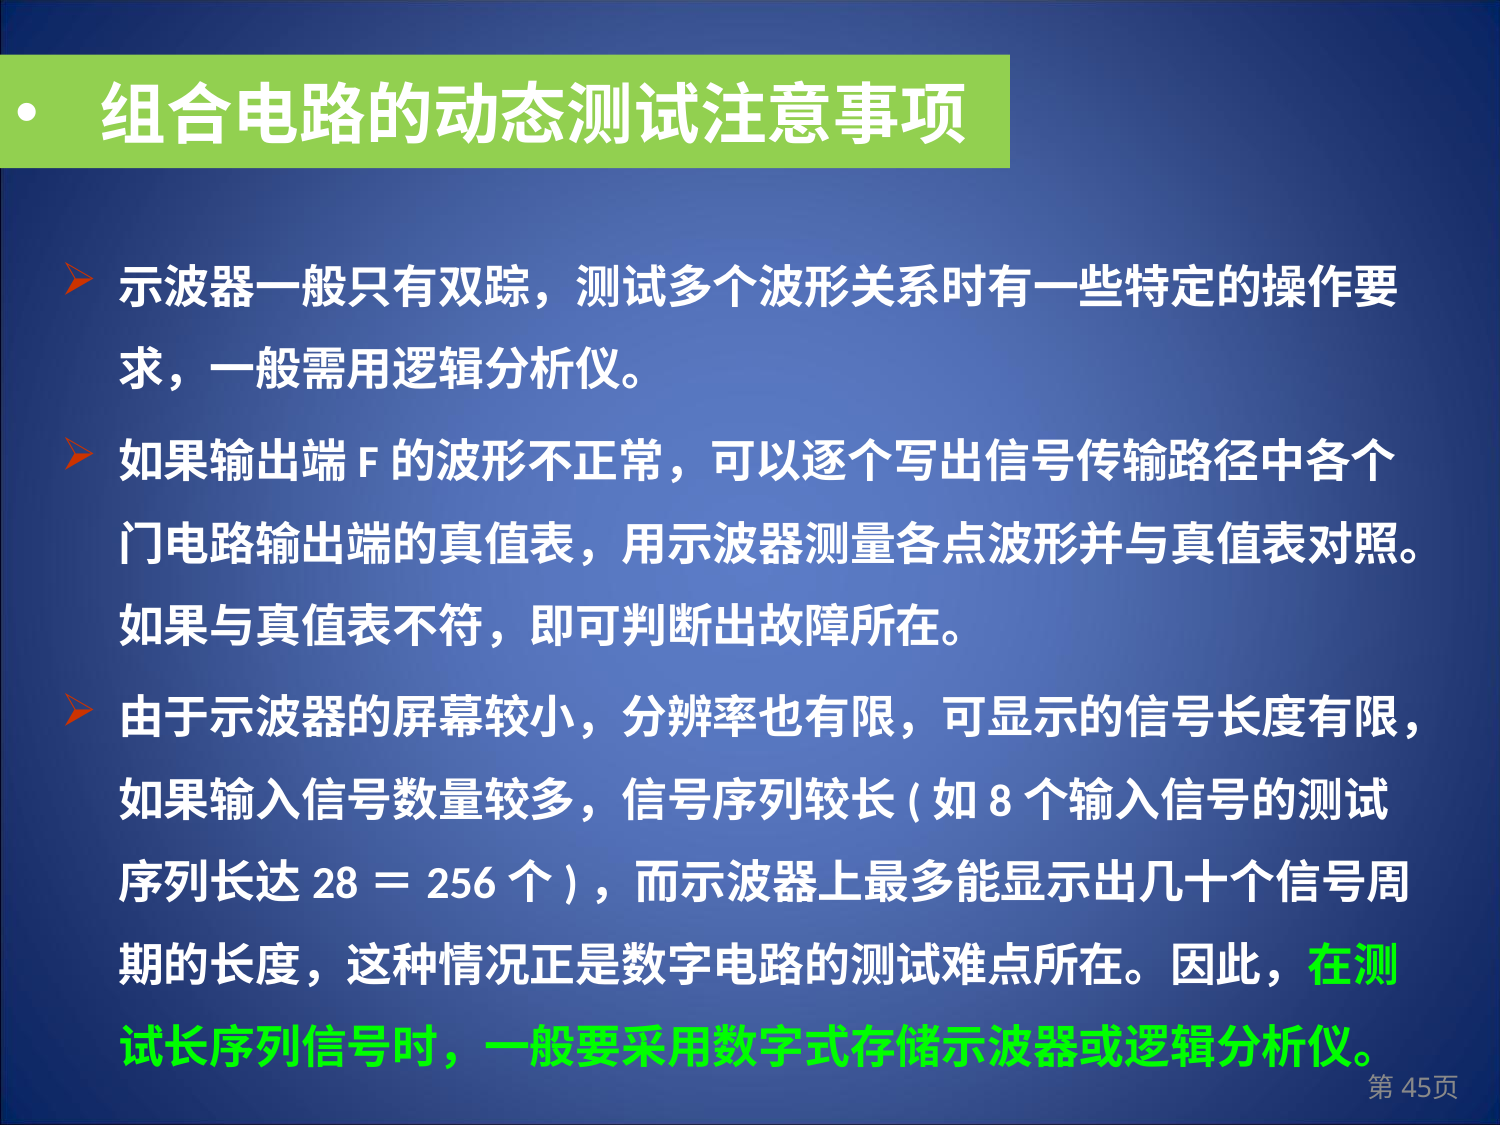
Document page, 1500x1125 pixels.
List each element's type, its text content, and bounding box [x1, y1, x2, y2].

picture [0, 0, 1500, 1125]
list 示波器一般只有双踪，测试多个波形关系时有一些特定的操作要求，一般需用逻辑分析仪。 如果输出端F的波形不正常，可以逐个写出信号传输路径中各个门电路输出端的真值表，用示波器测量各点波形并与真值表对照。如果与真值表不符，即可判断出故障所在。 由于示波器的屏幕较小，分辨率也有限，可显示的信号长度有限，如果输入信号数量较多，信号序列较长(如8个输入信号的测试序列长达28＝256个)，而示波器上最多能显示出几十个信号周期的长度，这种情况正是数字电路的测试难点所在。因此，在测试长序列信号时，一般要采用数字式存储示波器或逻辑分析仪。 [46, 222, 1441, 1038]
title 组合电路的动态测试注意事项 [0, 54, 1010, 169]
